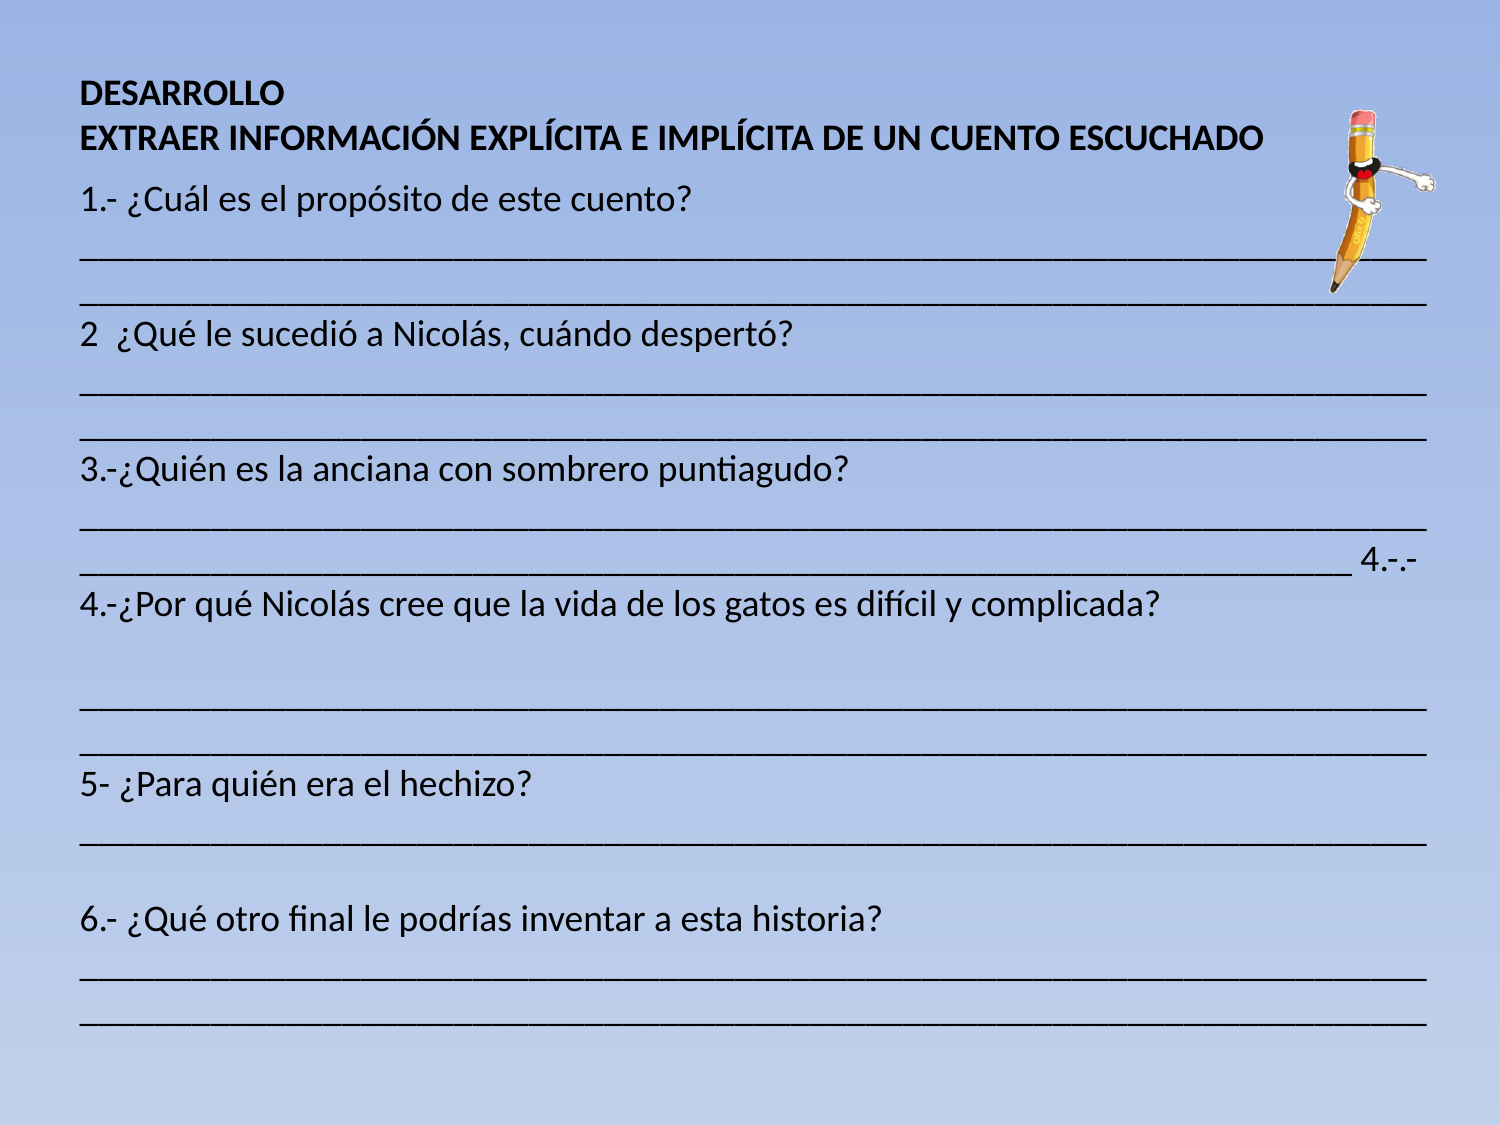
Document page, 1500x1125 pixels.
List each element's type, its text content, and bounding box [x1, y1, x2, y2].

picture [1233, 60, 1500, 327]
text_box 1.- ¿Cuál es el propósito de este cuento? ________________________________________________________________________________________________________________________________________________ 2 ¿Qué le sucedió a Nicolás, cuándo despertó? ________________________________________________________________________________________________________________________________________________ 3.-¿Quién es la anciana con sombrero puntiagudo? ____________________________________________________________________________________________________________________________________________ 4.-.-4.-¿Por qué Nicolás cree que la vida de los gatos es difícil y complicada? ________________________________________________________________________________________________________________________________________________ 5- ¿Para quién era el hechizo? ________________________________________________________________________ 6.- ¿Qué otro final le podrías inventar a esta historia? ________________________________________________________________________________________________________________________________________________ [64, 166, 1447, 1125]
text_box DESARROLLO EXTRAER INFORMACIÓN EXPLÍCITA E IMPLÍCITA DE UN CUENTO ESCUCHADO [64, 60, 1231, 166]
